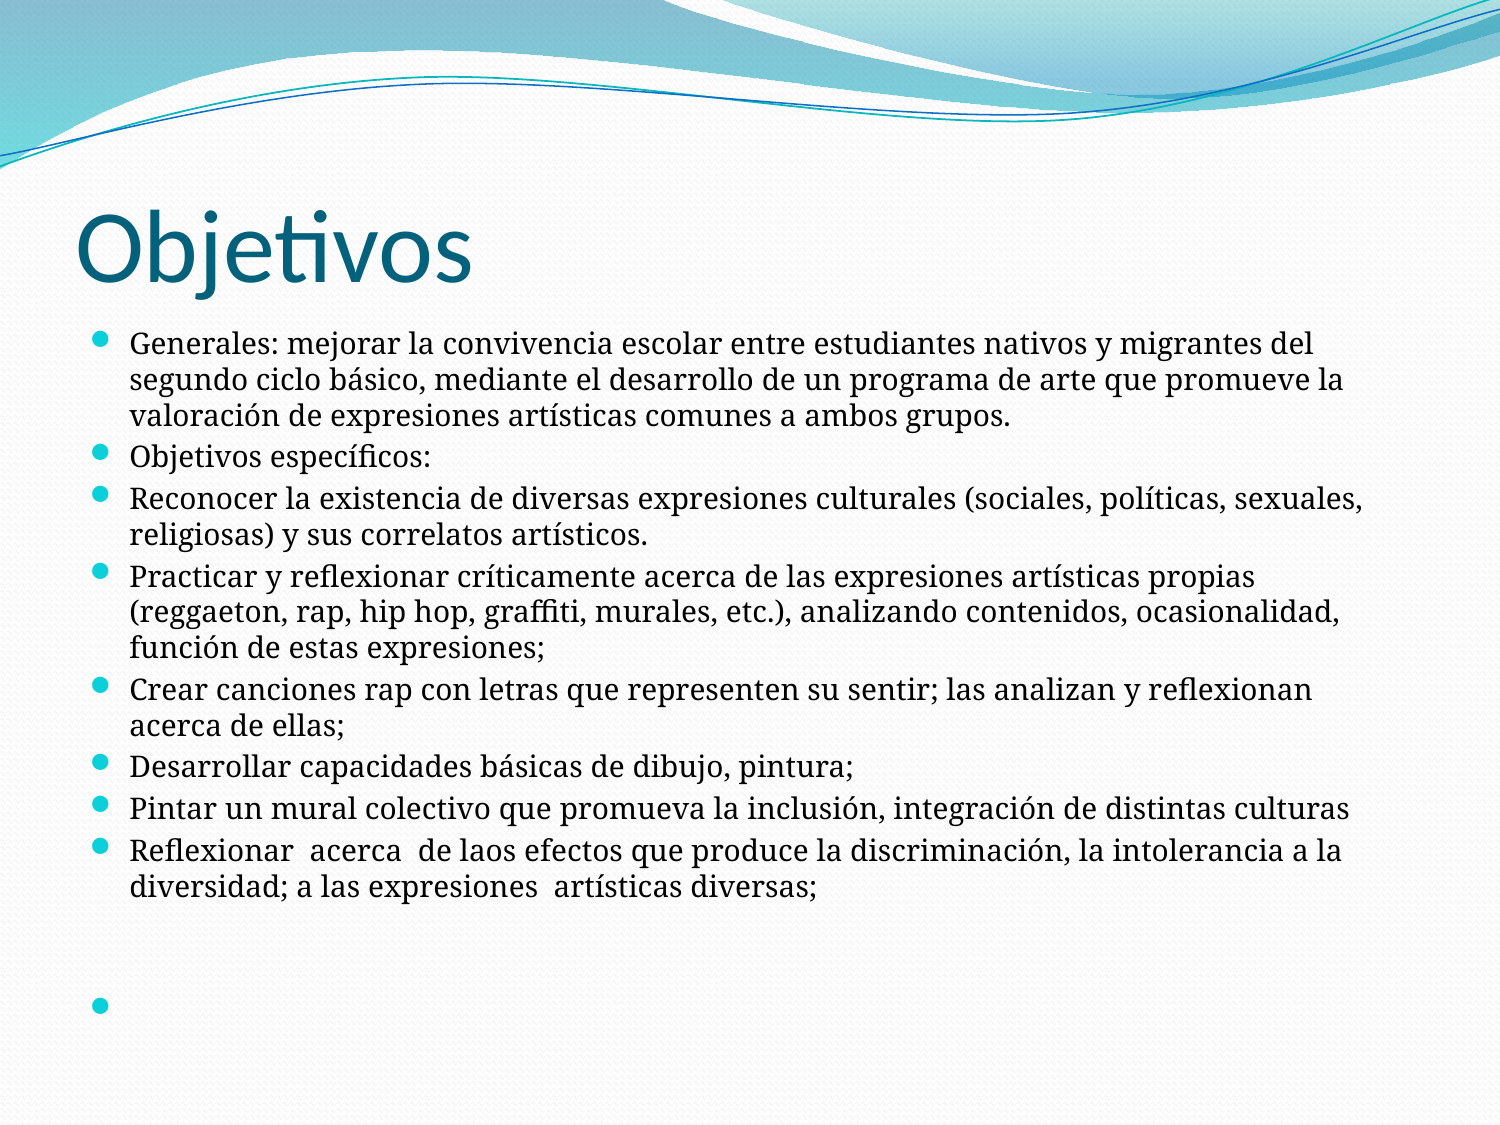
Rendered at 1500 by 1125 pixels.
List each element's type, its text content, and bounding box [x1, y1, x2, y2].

list Generales: mejorar la convivencia escolar entre estudiantes nativos y migrantes del segundo ciclo básico, mediante el desarrollo de un programa de arte que promueve la valoración de expresiones artísticas comunes a ambos grupos. Objetivos específicos: Reconocer la existencia de diversas expresiones culturales (sociales, políticas, sexuales, religiosas) y sus correlatos artísticos. Practicar y reflexionar críticamente acerca de las expresiones artísticas propias (reggaeton, rap, hip hop, graffiti, murales, etc.), analizando contenidos, ocasionalidad, función de estas expresiones; Crear canciones rap con letras que representen su sentir; las analizan y reflexionan acerca de ellas; Desarrollar capacidades básicas de dibujo, pintura; Pintar un mural colectivo que promueva la inclusión, integración de distintas culturas Reflexionar acerca de laos efectos que produce la discriminación, la intolerancia a la diversidad; a las expresiones artísticas diversas; [75, 317, 1425, 1038]
title Objetivos [75, 115, 1425, 303]
